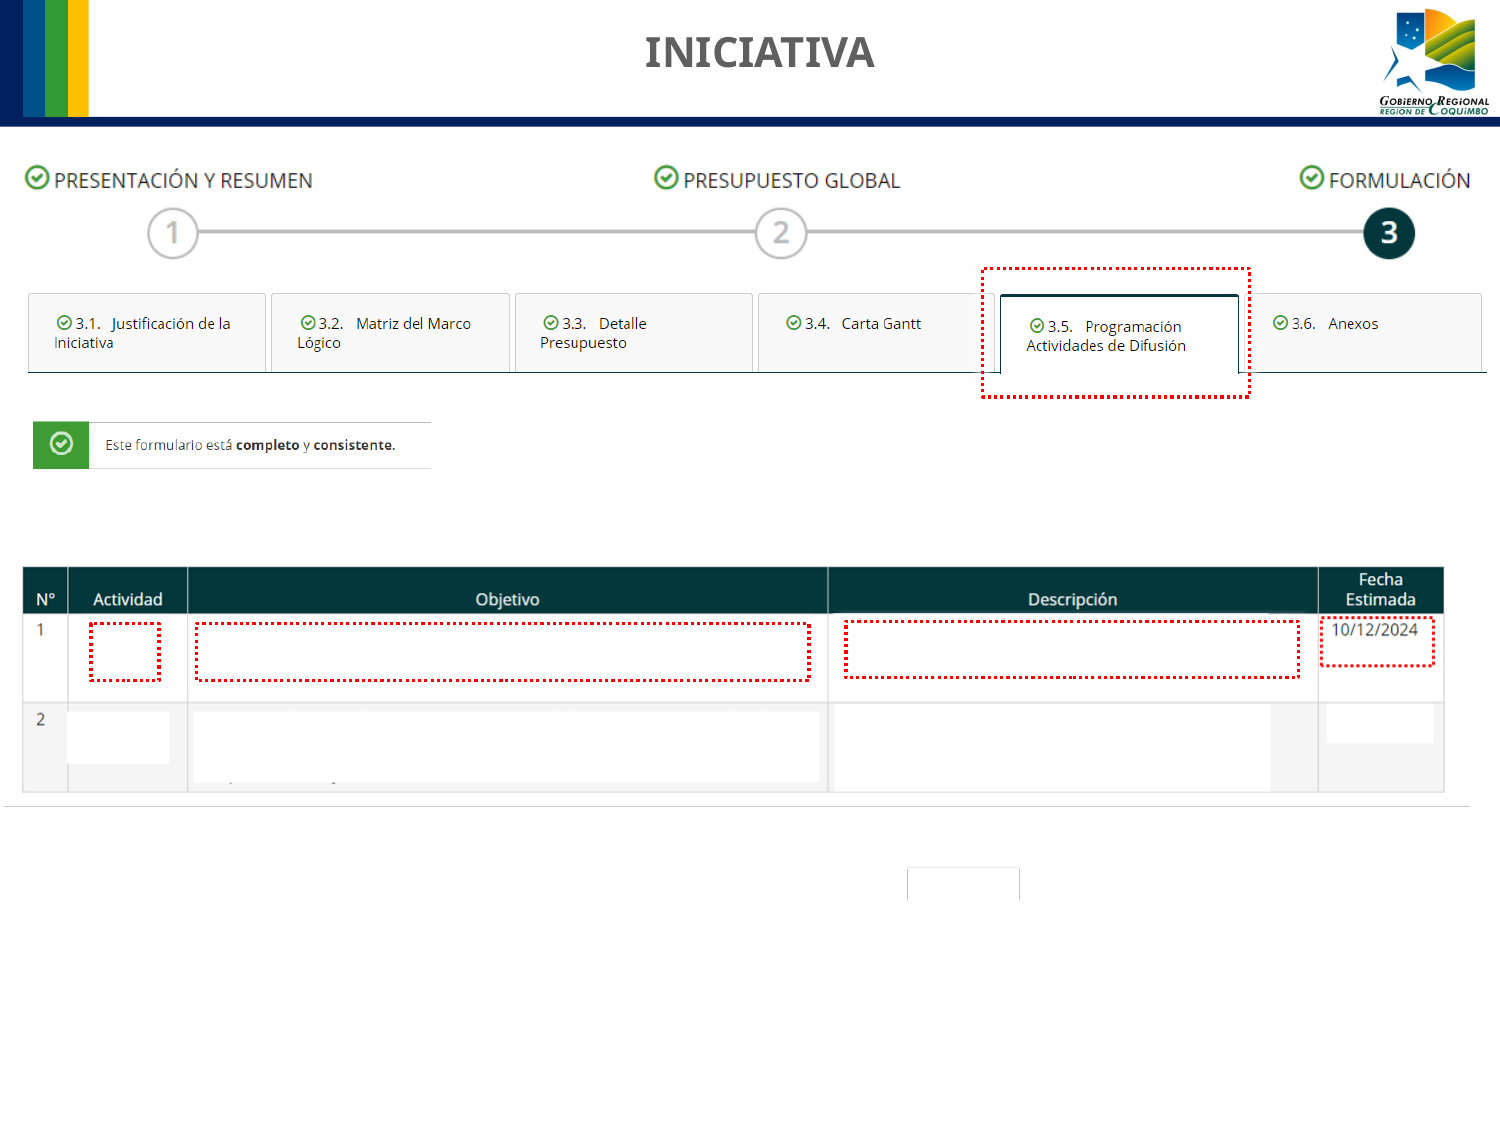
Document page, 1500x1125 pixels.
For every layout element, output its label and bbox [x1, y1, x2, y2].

table_header [5, 118, 1496, 127]
text_box [0, 0, 1369, 127]
picture [5, 129, 1489, 268]
text_box [1496, 0, 1500, 127]
picture [5, 277, 1495, 386]
table_cell [1373, 0, 1492, 119]
picture [3, 544, 1471, 901]
picture [22, 411, 432, 480]
picture [1376, 3, 1489, 116]
